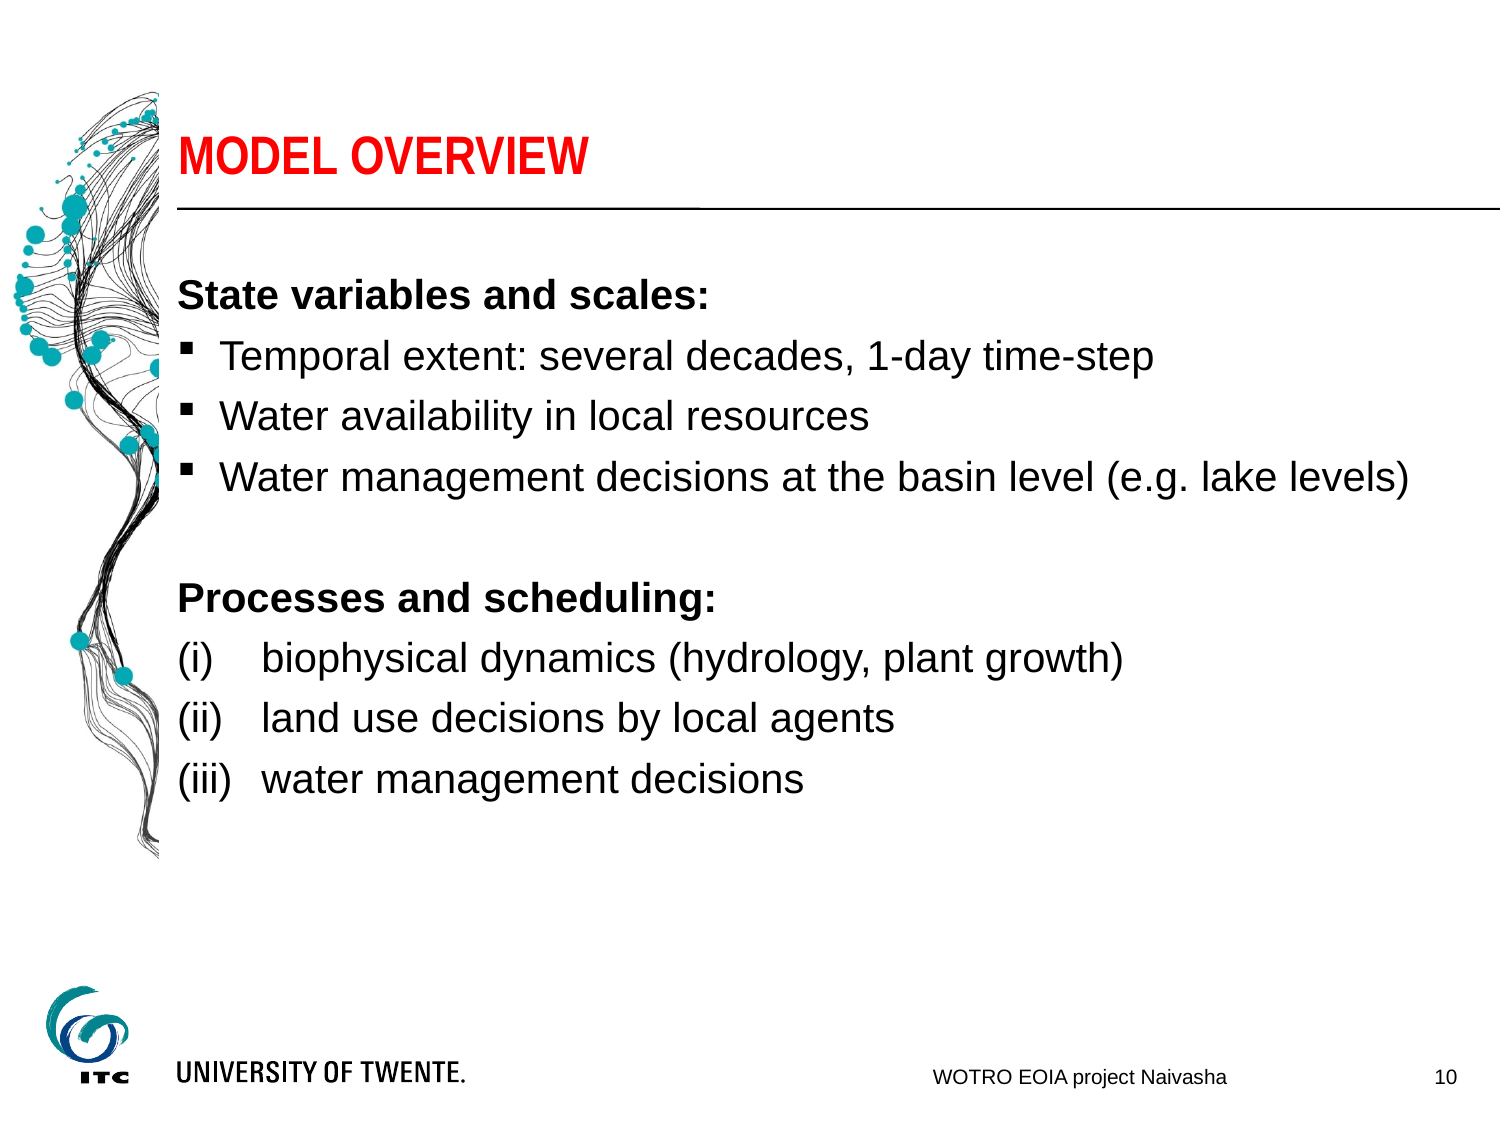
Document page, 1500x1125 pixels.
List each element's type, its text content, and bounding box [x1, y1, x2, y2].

picture [0, 76, 159, 889]
footer WOTRO EOIA project Naivasha [580, 1049, 1243, 1125]
title Model overview [178, 65, 1455, 186]
slide_number 10 [1395, 1049, 1458, 1125]
picture [45, 985, 129, 1084]
list State variables and scales: Temporal extent: several decades, 1-day time-step Water availability in local resources Water management decisions at the basin level (e.g. lake levels) Processes and scheduling: biophysical dynamics (hydrology, plant growth) land use decisions by local agents water management decisions [176, 258, 1458, 1012]
